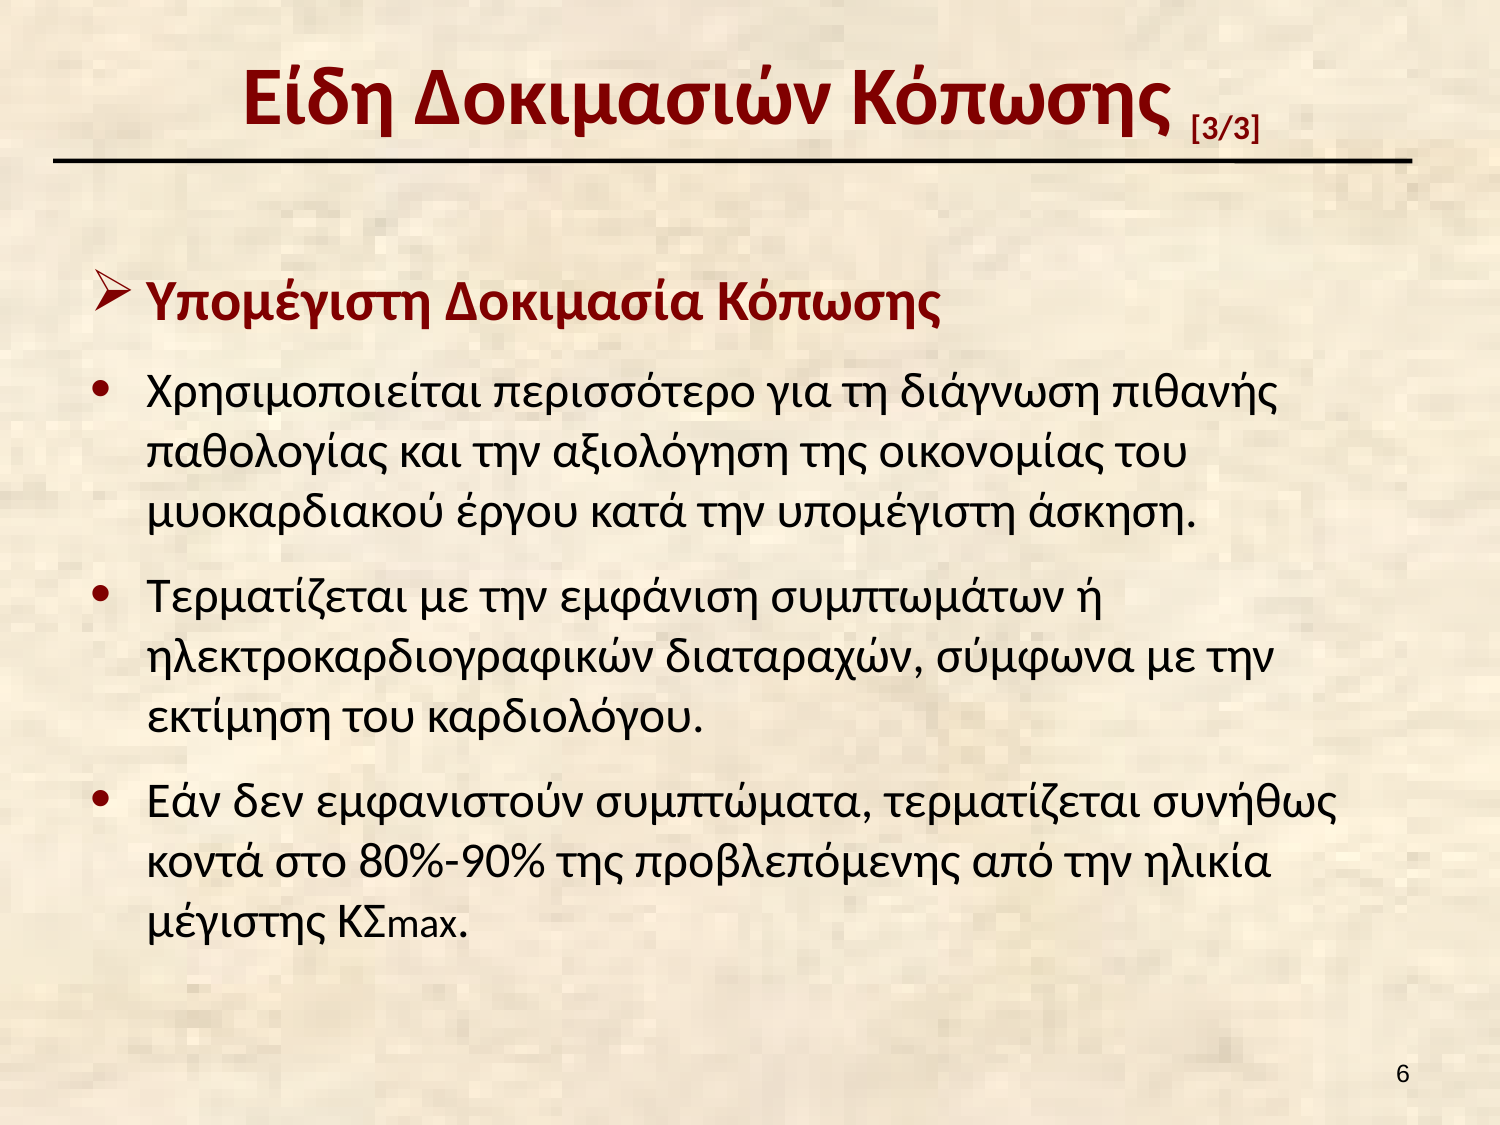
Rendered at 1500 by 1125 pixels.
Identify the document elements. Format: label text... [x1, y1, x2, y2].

list Υπομέγιστη Δοκιμασία Κόπωσης Χρησιμοποιείται περισσότερο για τη διάγνωση πιθανής παθολογίας και την αξιολόγηση της οικονομίας του μυοκαρδιακού έργου κατά την υπομέγιστη άσκηση. Τερματίζεται με την εμφάνιση συμπτωμάτων ή ηλεκτροκαρδιογραφικών διαταραχών, σύμφωνα με την εκτίμηση του καρδιολόγου. Εάν δεν εμφανιστούν συμπτώματα, τερματίζεται συνήθως κοντά στο 80%-90% της προβλεπόμενης από την ηλικία μέγιστης ΚΣmax. [75, 219, 1459, 1047]
slide_number 5 [1074, 1042, 1425, 1103]
title Είδη Δοκιμασιών Κόπωσης [3/3] [76, 19, 1427, 169]
